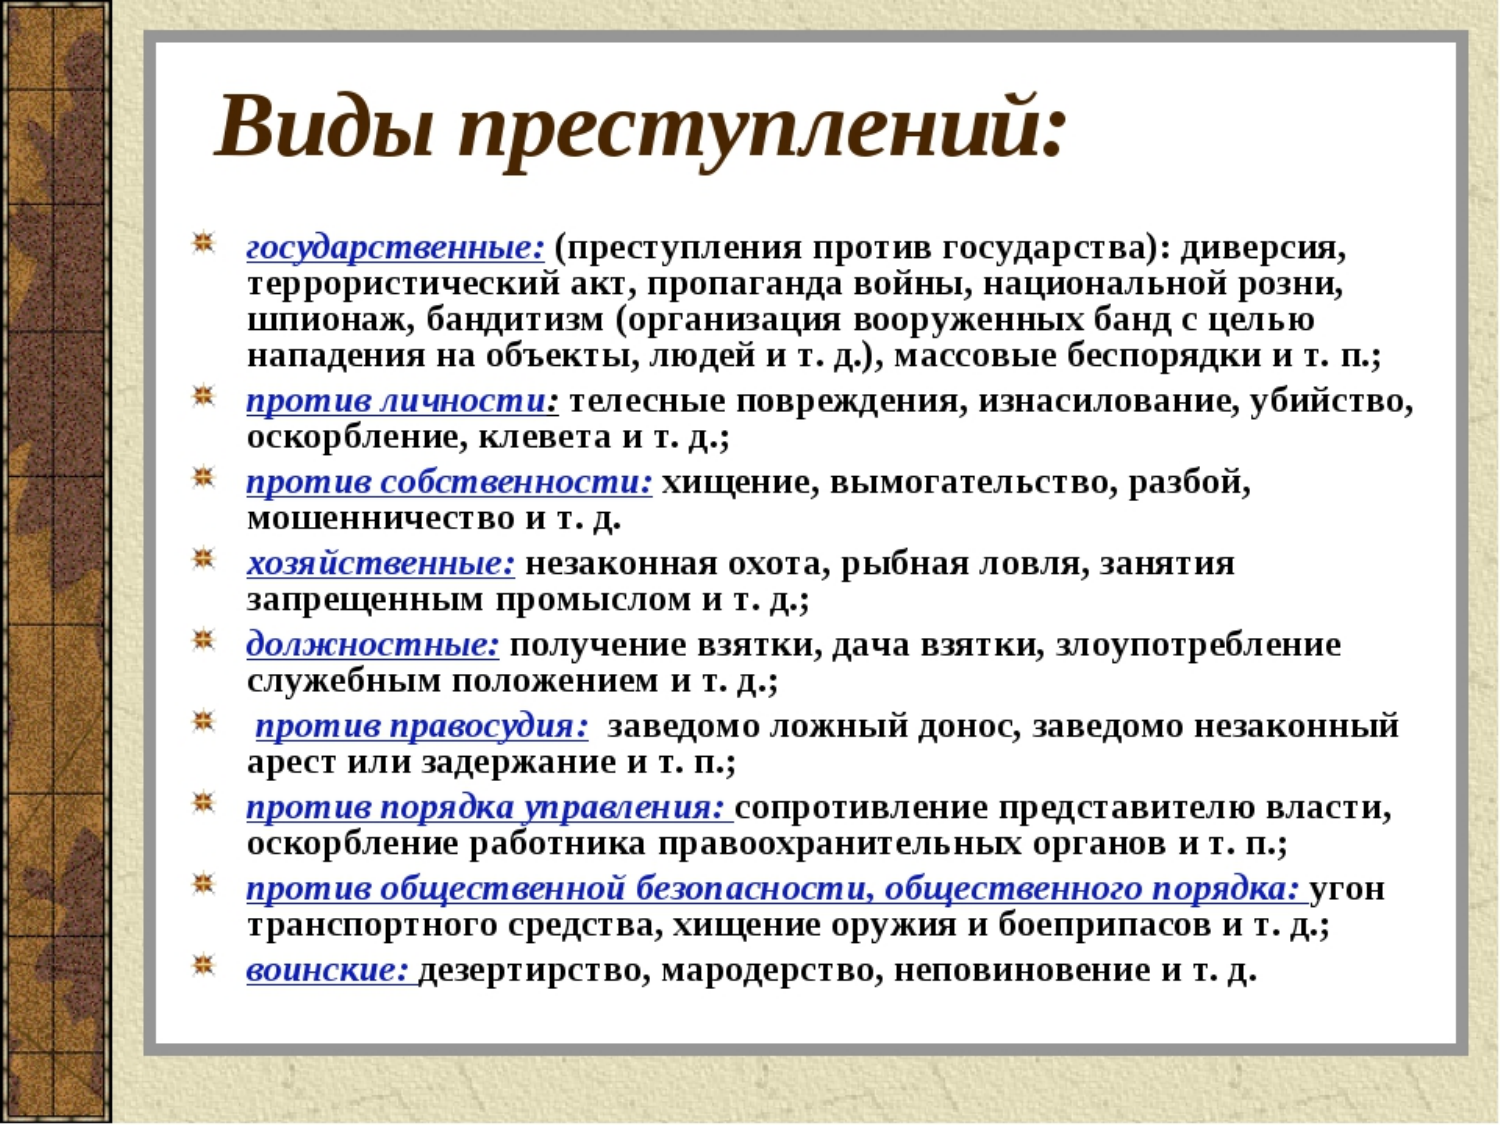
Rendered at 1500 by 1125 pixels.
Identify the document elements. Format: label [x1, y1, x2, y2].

list [0, 0, 1500, 1125]
